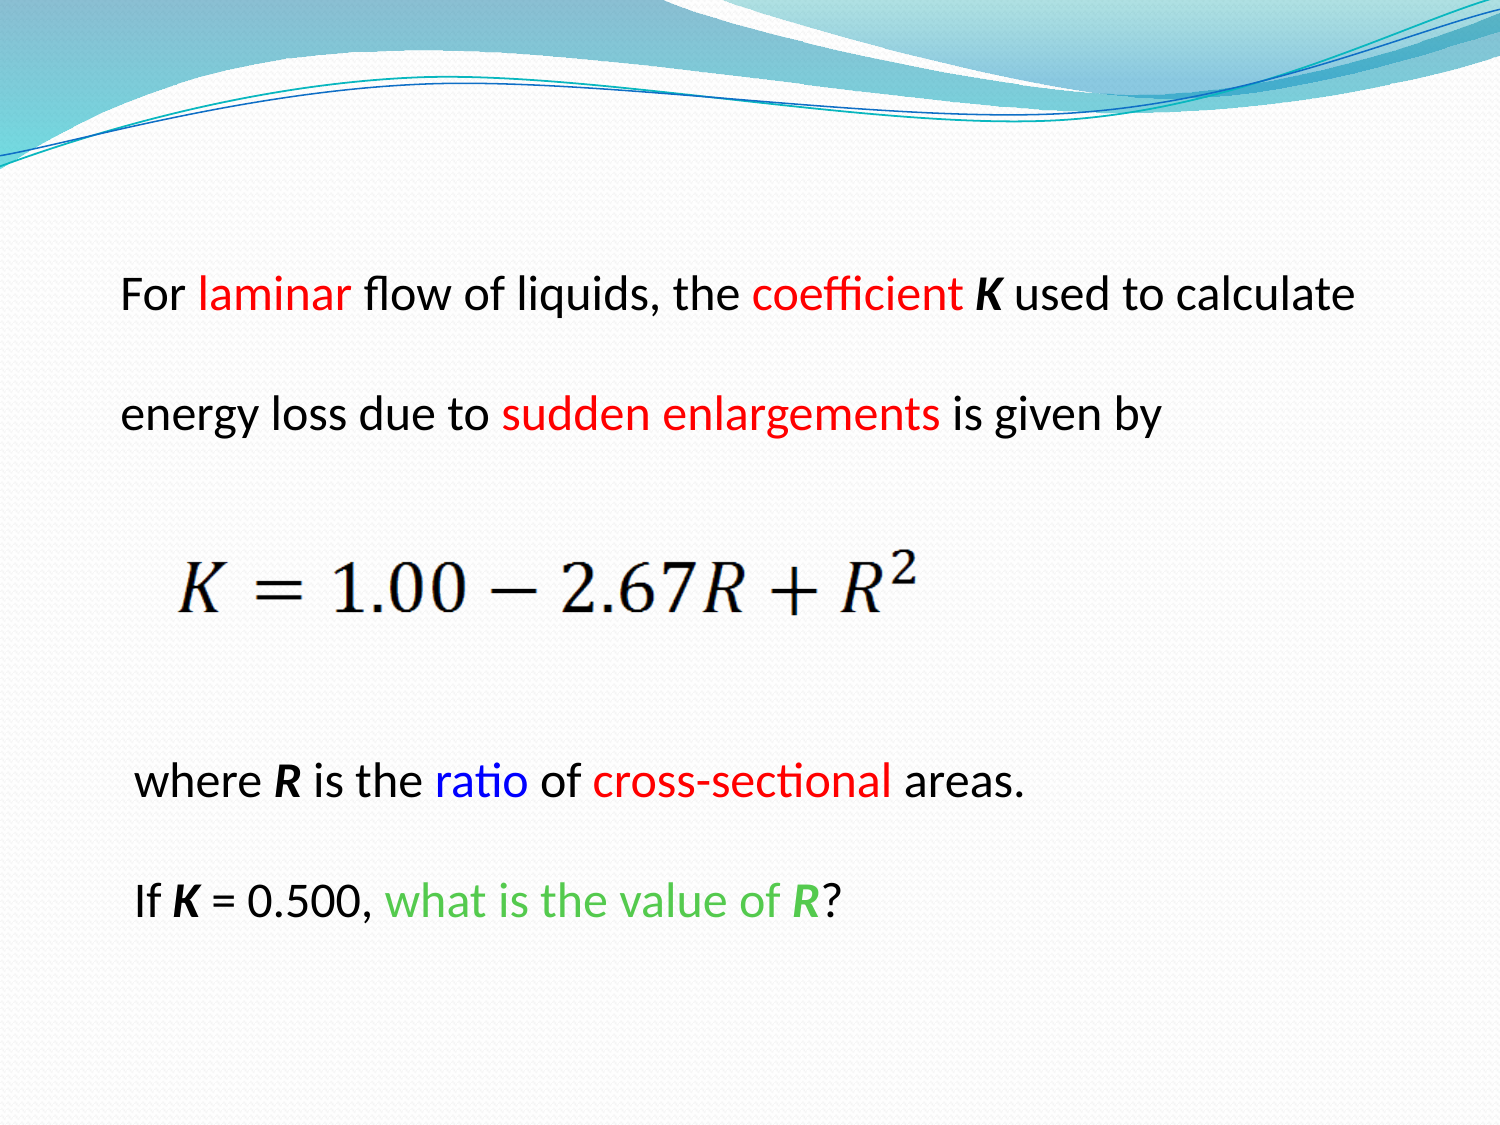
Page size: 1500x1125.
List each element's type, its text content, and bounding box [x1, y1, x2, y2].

text_box For laminar flow of liquids, the coefficient K used to calculate energy loss due to sudden enlargements is given by [105, 253, 1371, 448]
text_box where R is the ratio of cross-sectional areas. If K = 0.500, what is the value of R? [118, 740, 1052, 936]
picture [176, 540, 923, 630]
